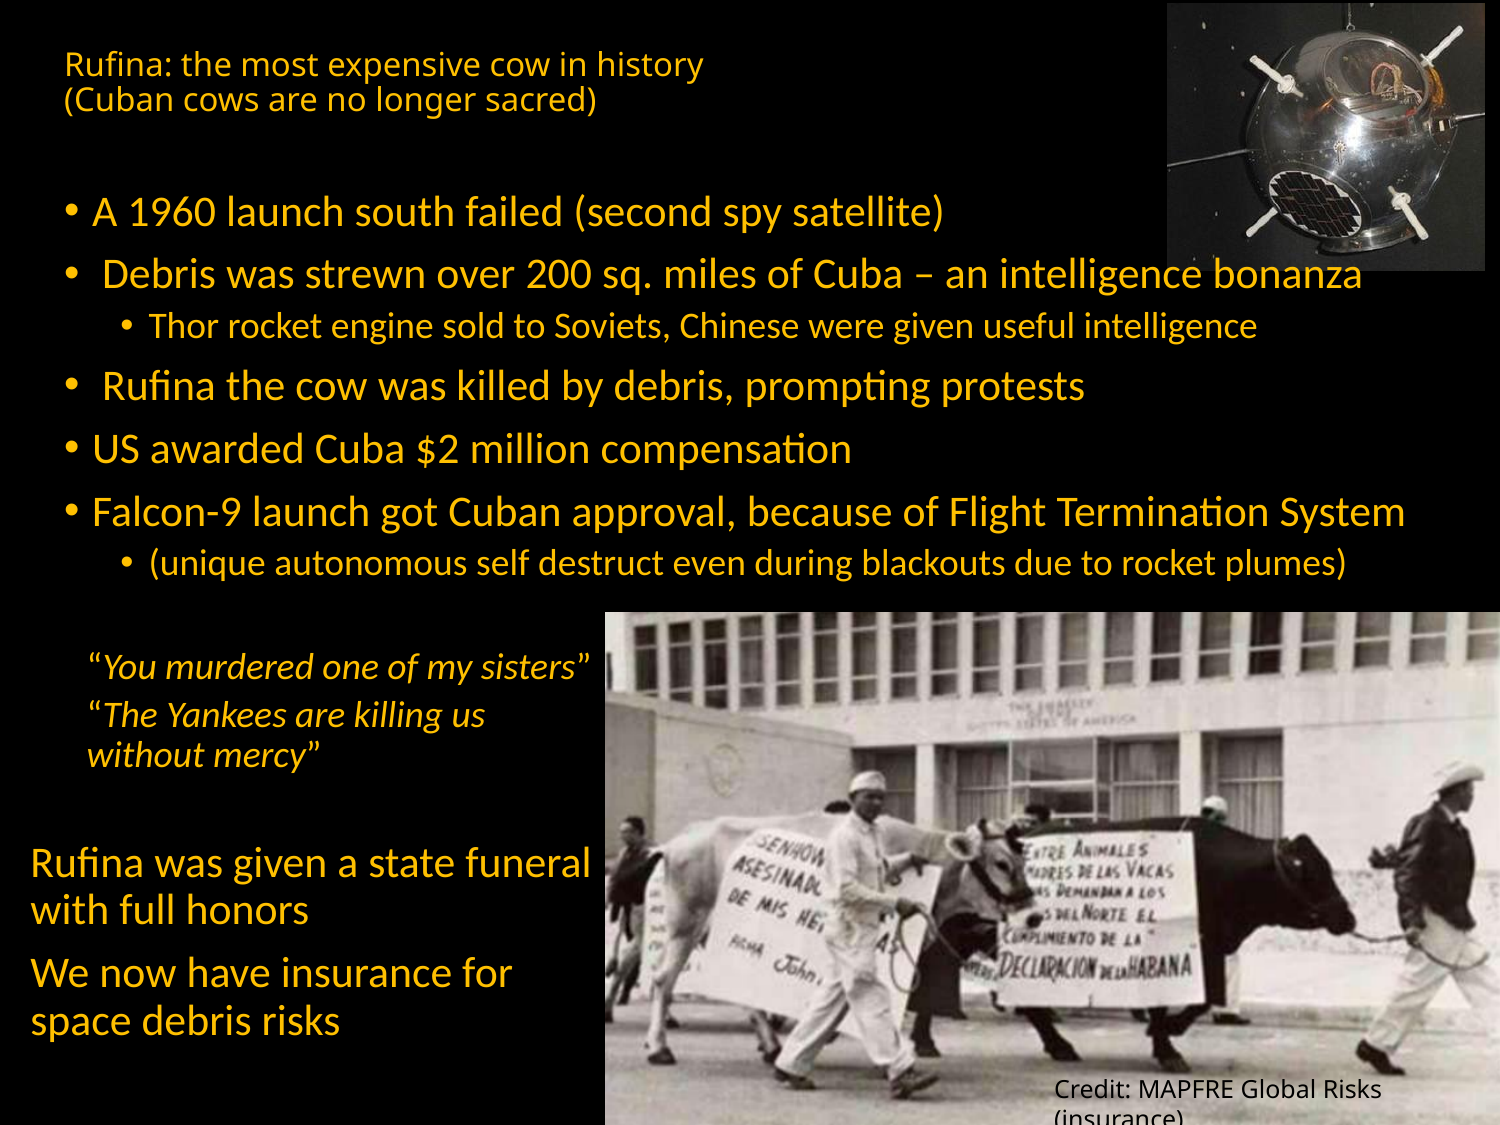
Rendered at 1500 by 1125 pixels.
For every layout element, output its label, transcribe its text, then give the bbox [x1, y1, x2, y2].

picture [604, 612, 1500, 1125]
text_box “You murdered one of my sisters” “The Yankees are killing us without mercy” Rufina was given a state funeral with full honors We now have insurance for space debris risks [15, 639, 604, 1109]
title Rufina: the most expensive cow in history (Cuban cows are no longer sacred) [49, 3, 1167, 168]
picture [1167, 3, 1485, 271]
list A 1960 launch south failed (second spy satellite) Debris was strewn over 200 sq. miles of Cuba – an intelligence bonanza Thor rocket engine sold to Soviets, Chinese were given useful intelligence Rufina the cow was killed by debris, prompting protests US awarded Cuba $2 million compensation Falcon-9 launch got Cuban approval, because of Flight Termination System (unique autonomous self destruct even during blackouts due to rocket plumes) [49, 180, 1451, 613]
